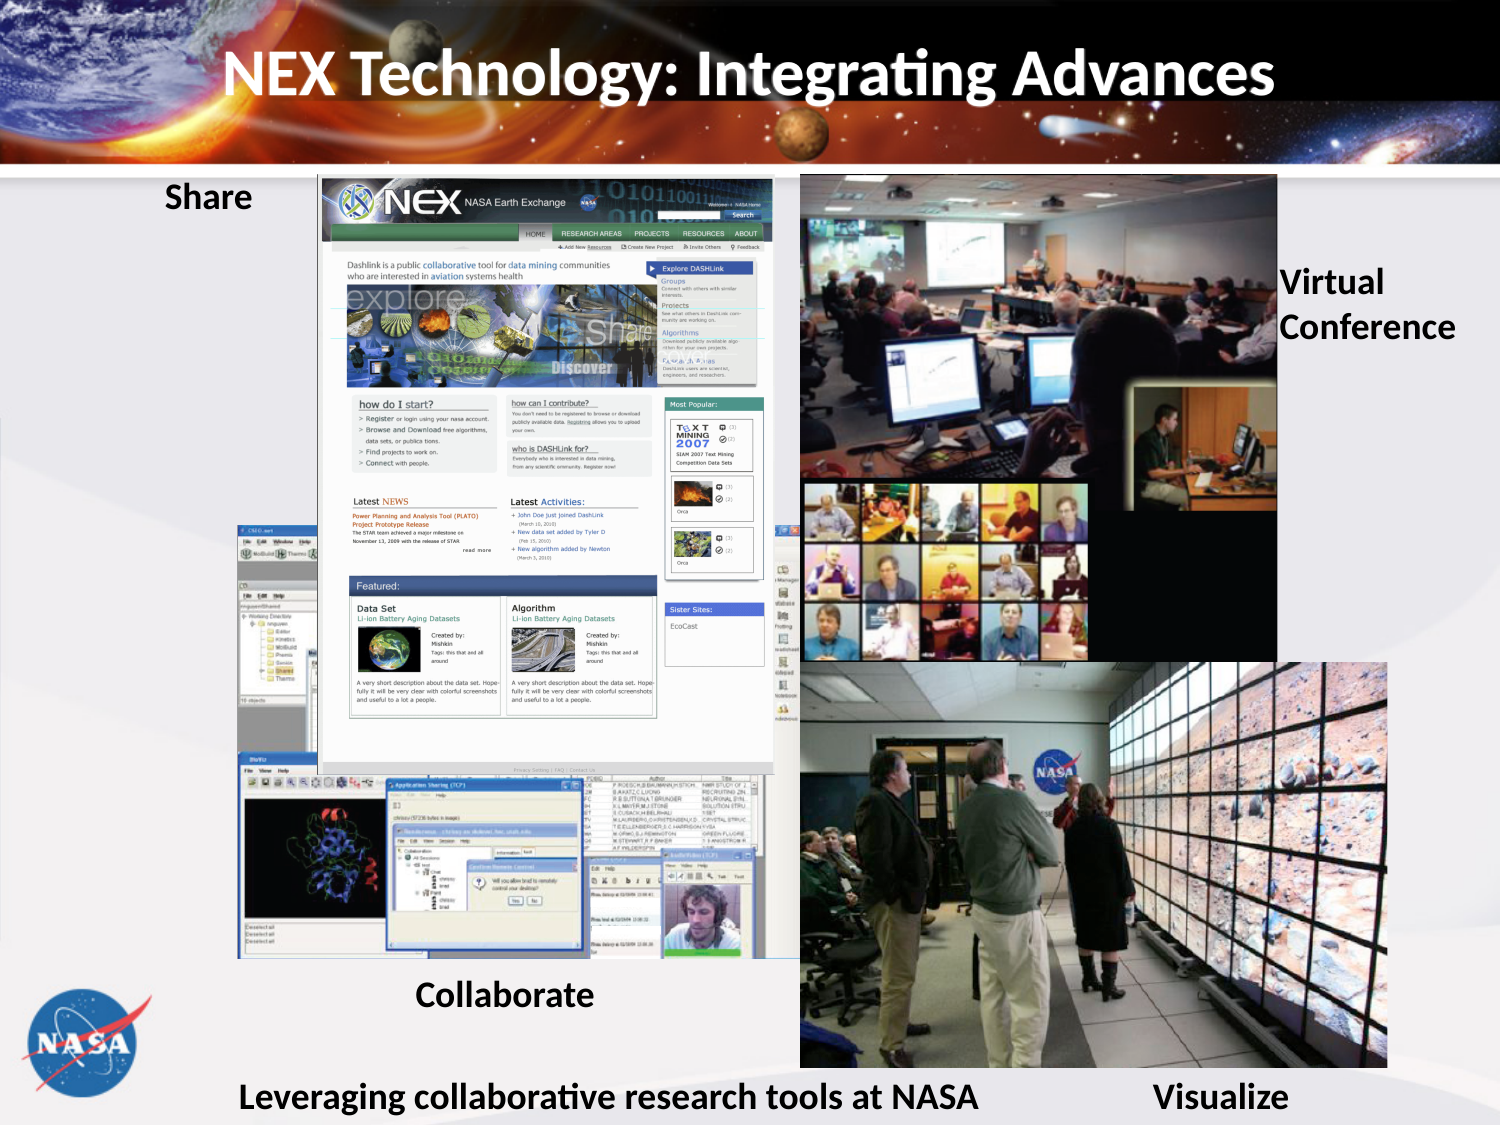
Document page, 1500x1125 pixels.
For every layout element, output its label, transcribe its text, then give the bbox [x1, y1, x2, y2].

text_box Share [150, 164, 343, 225]
text_box Virtual Conference [1282, 249, 1472, 355]
title NEX Technology: Integrating Advances [112, 0, 1388, 138]
picture [0, 0, 1500, 1125]
text_box Visualize [1138, 1077, 1305, 1125]
text_box Leveraging collaborative research tools at NASA [224, 1064, 1003, 1125]
text_box Collaborate [400, 968, 611, 1023]
